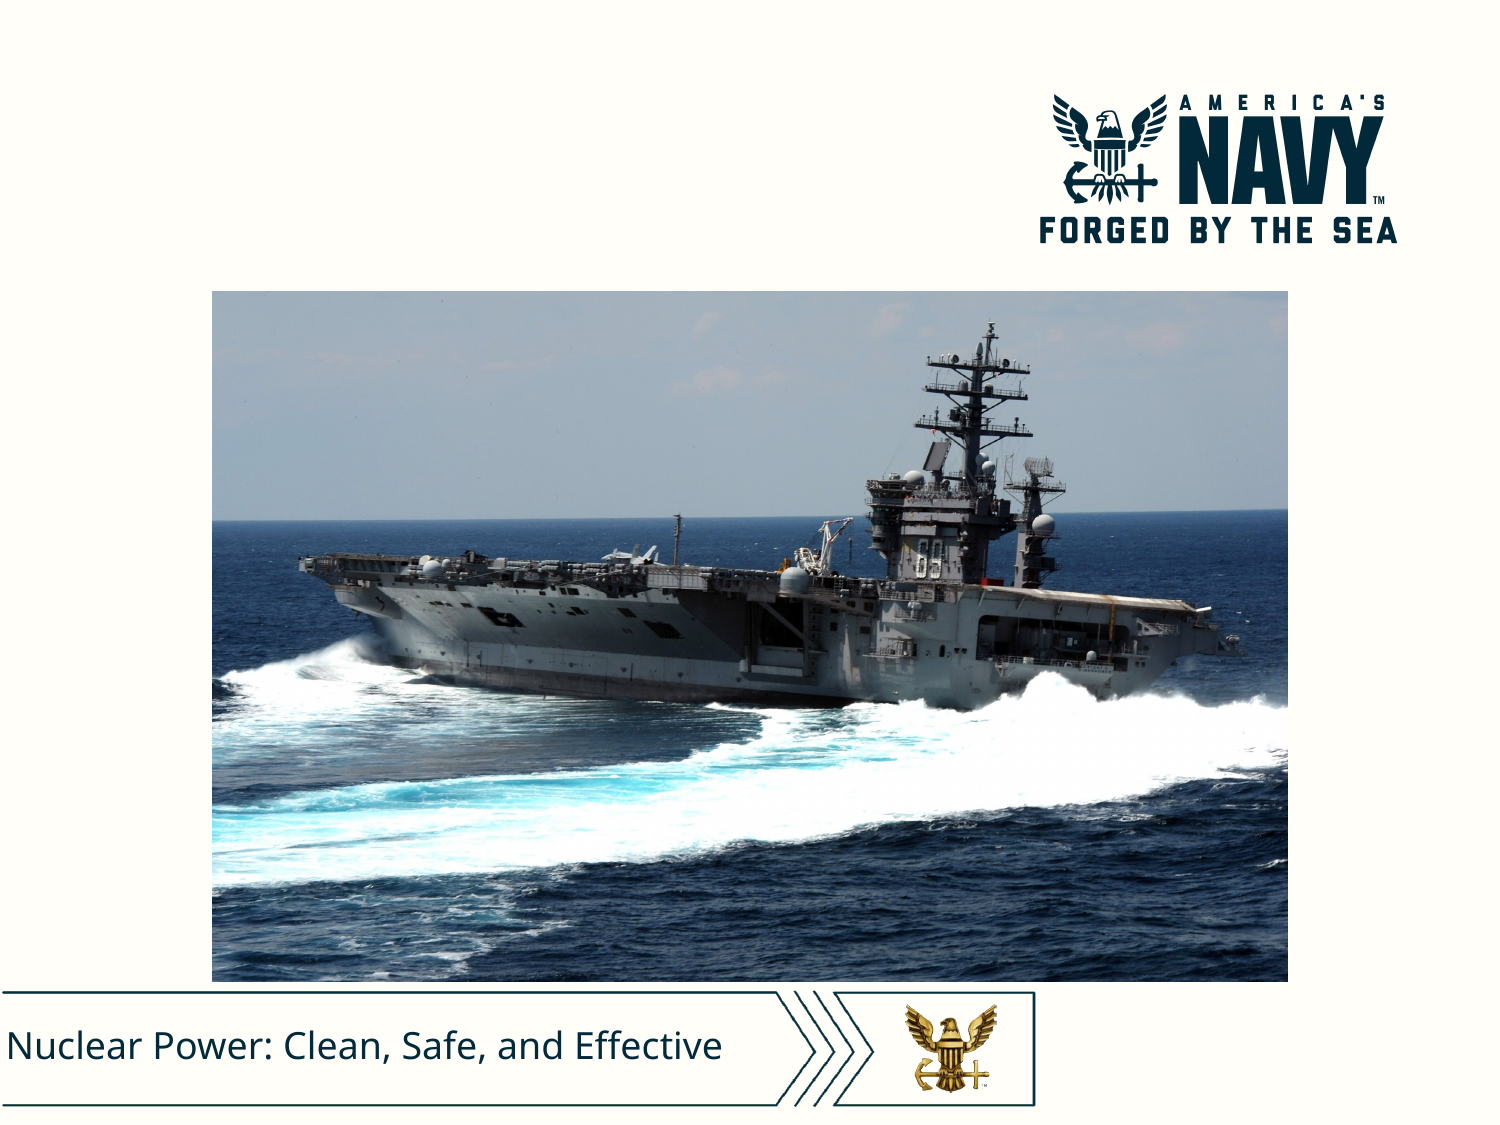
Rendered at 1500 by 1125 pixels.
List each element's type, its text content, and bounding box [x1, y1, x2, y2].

text_box Nuclear Power: Clean, Safe, and Effective [0, 1014, 750, 1075]
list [212, 291, 1288, 982]
picture [0, 988, 1037, 1111]
picture [1036, 89, 1401, 248]
